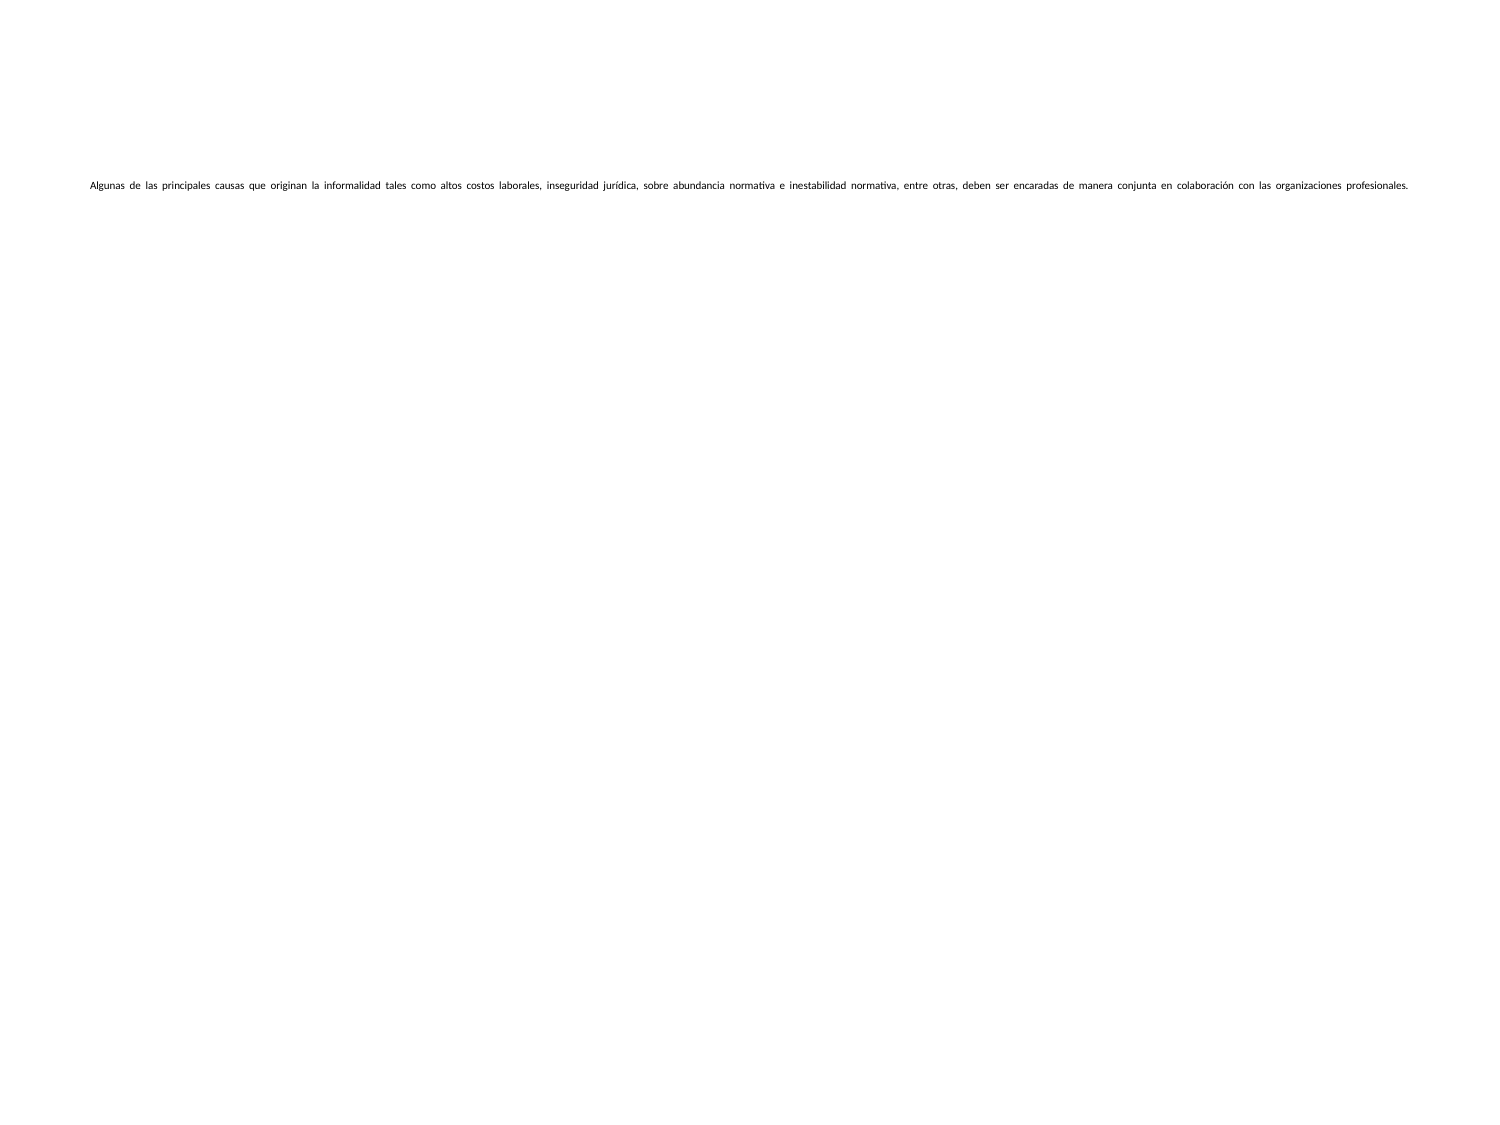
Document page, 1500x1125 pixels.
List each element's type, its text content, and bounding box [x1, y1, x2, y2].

title Algunas de las principales causas que originan la informalidad tales como altos costos laborales, inseguridad jurídica, sobre abundancia normativa e inestabilidad normativa, entre otras, deben ser encaradas de manera conjunta en colaboración con las organizaciones profesionales. [75, 45, 1425, 233]
